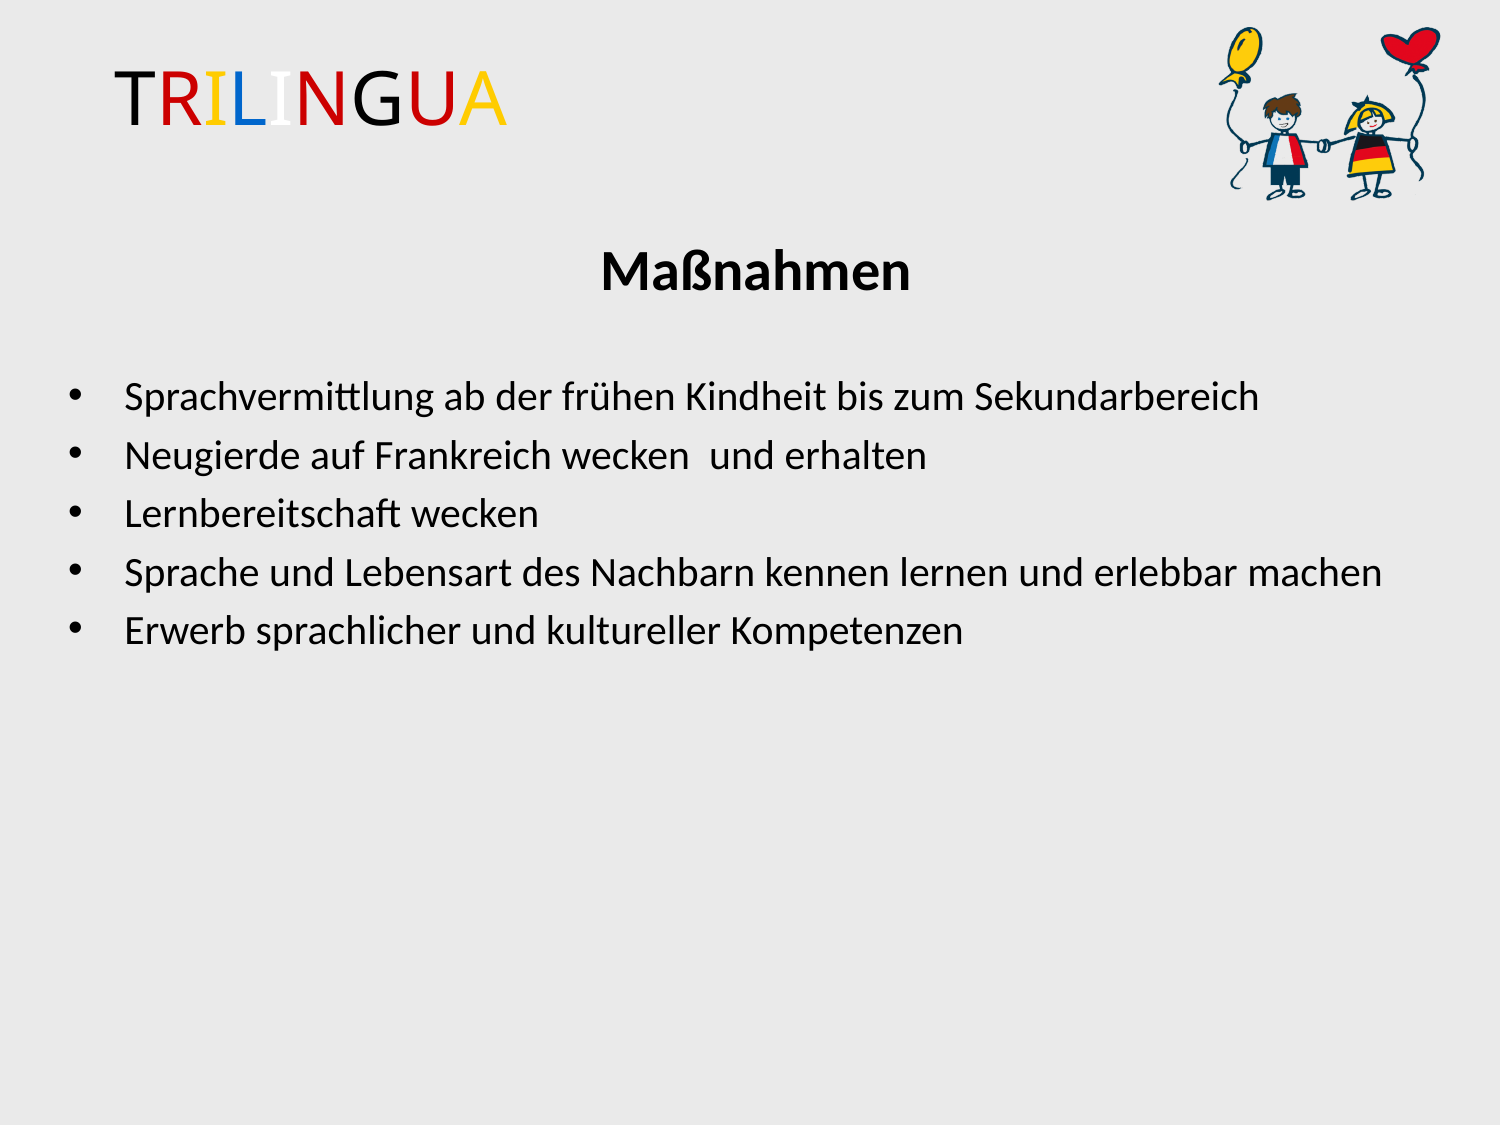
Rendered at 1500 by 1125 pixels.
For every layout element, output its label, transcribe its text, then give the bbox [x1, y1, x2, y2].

picture [1366, 175, 1377, 184]
list Sprachvermittlung ab der frühen Kindheit bis zum Sekundarbereich Neugierde auf Frankreich wecken und erhalten Lernbereitschaft wecken Sprache und Lebensart des Nachbarn kennen lernen und erlebbar machen Erwerb sprachlicher und kultureller Kompetenzen [52, 361, 1426, 1006]
picture [1384, 31, 1436, 63]
picture [1361, 111, 1372, 119]
picture [1413, 66, 1423, 70]
picture [1187, 18, 1471, 208]
picture [1300, 136, 1392, 184]
picture [1267, 136, 1304, 165]
picture [1361, 117, 1382, 130]
picture [1349, 111, 1360, 128]
picture [1361, 104, 1391, 119]
picture [1411, 139, 1415, 149]
title Maßnahmen [76, 184, 1436, 351]
picture [1230, 30, 1259, 71]
